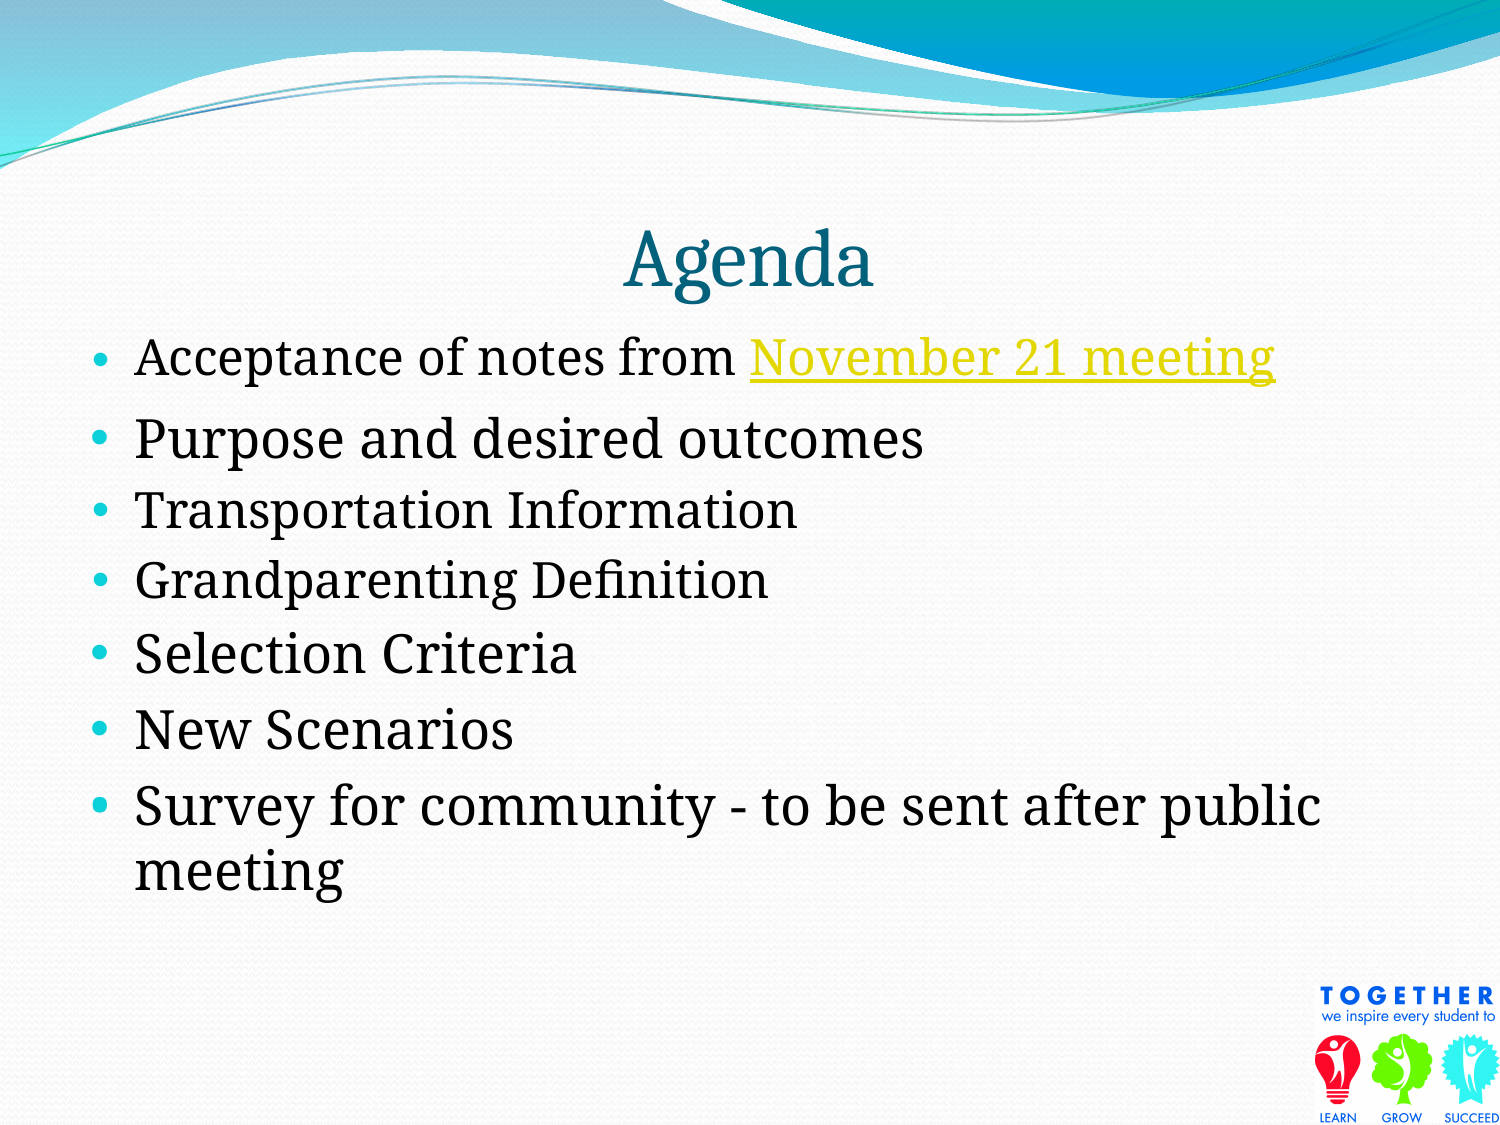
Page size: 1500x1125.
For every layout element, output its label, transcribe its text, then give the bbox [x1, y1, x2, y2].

title Agenda [75, 115, 1425, 304]
picture [0, 0, 1500, 1125]
list Acceptance of notes from November 21 meeting Purpose and desired outcomes Transportation Information Grandparenting Definition Selection Criteria New Scenarios Survey for community - to be sent after public meeting [75, 317, 1425, 1038]
